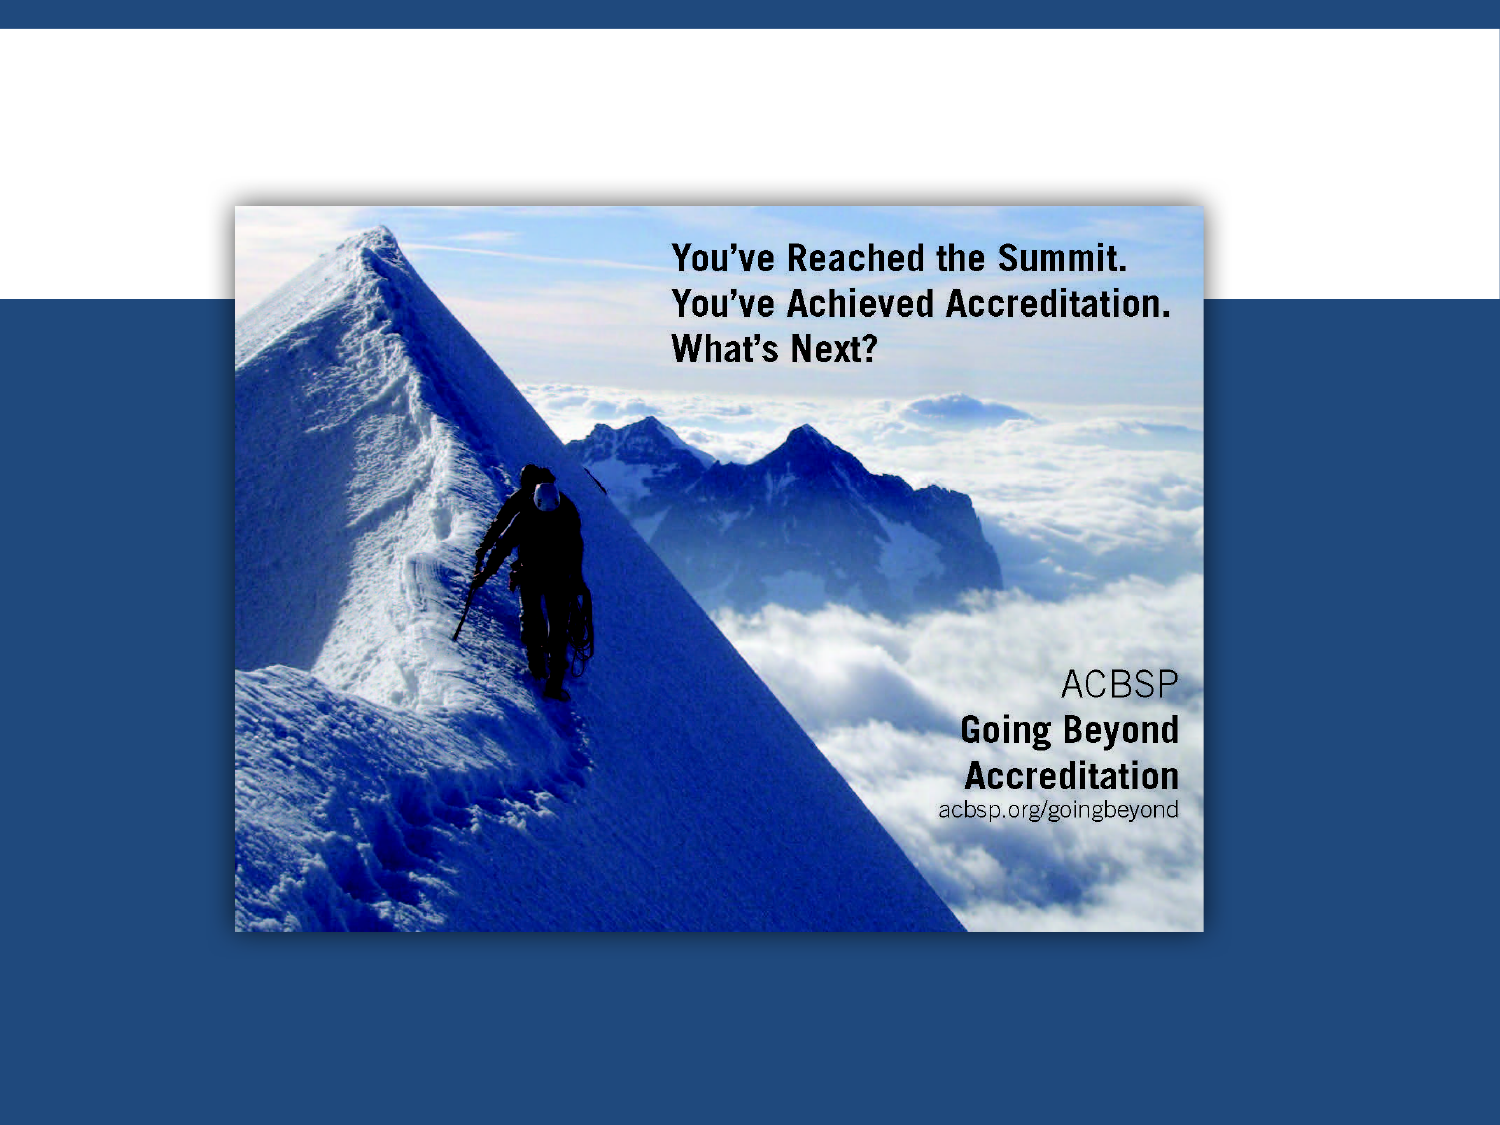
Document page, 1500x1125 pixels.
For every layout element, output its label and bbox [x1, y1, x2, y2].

list [232, 205, 1204, 932]
